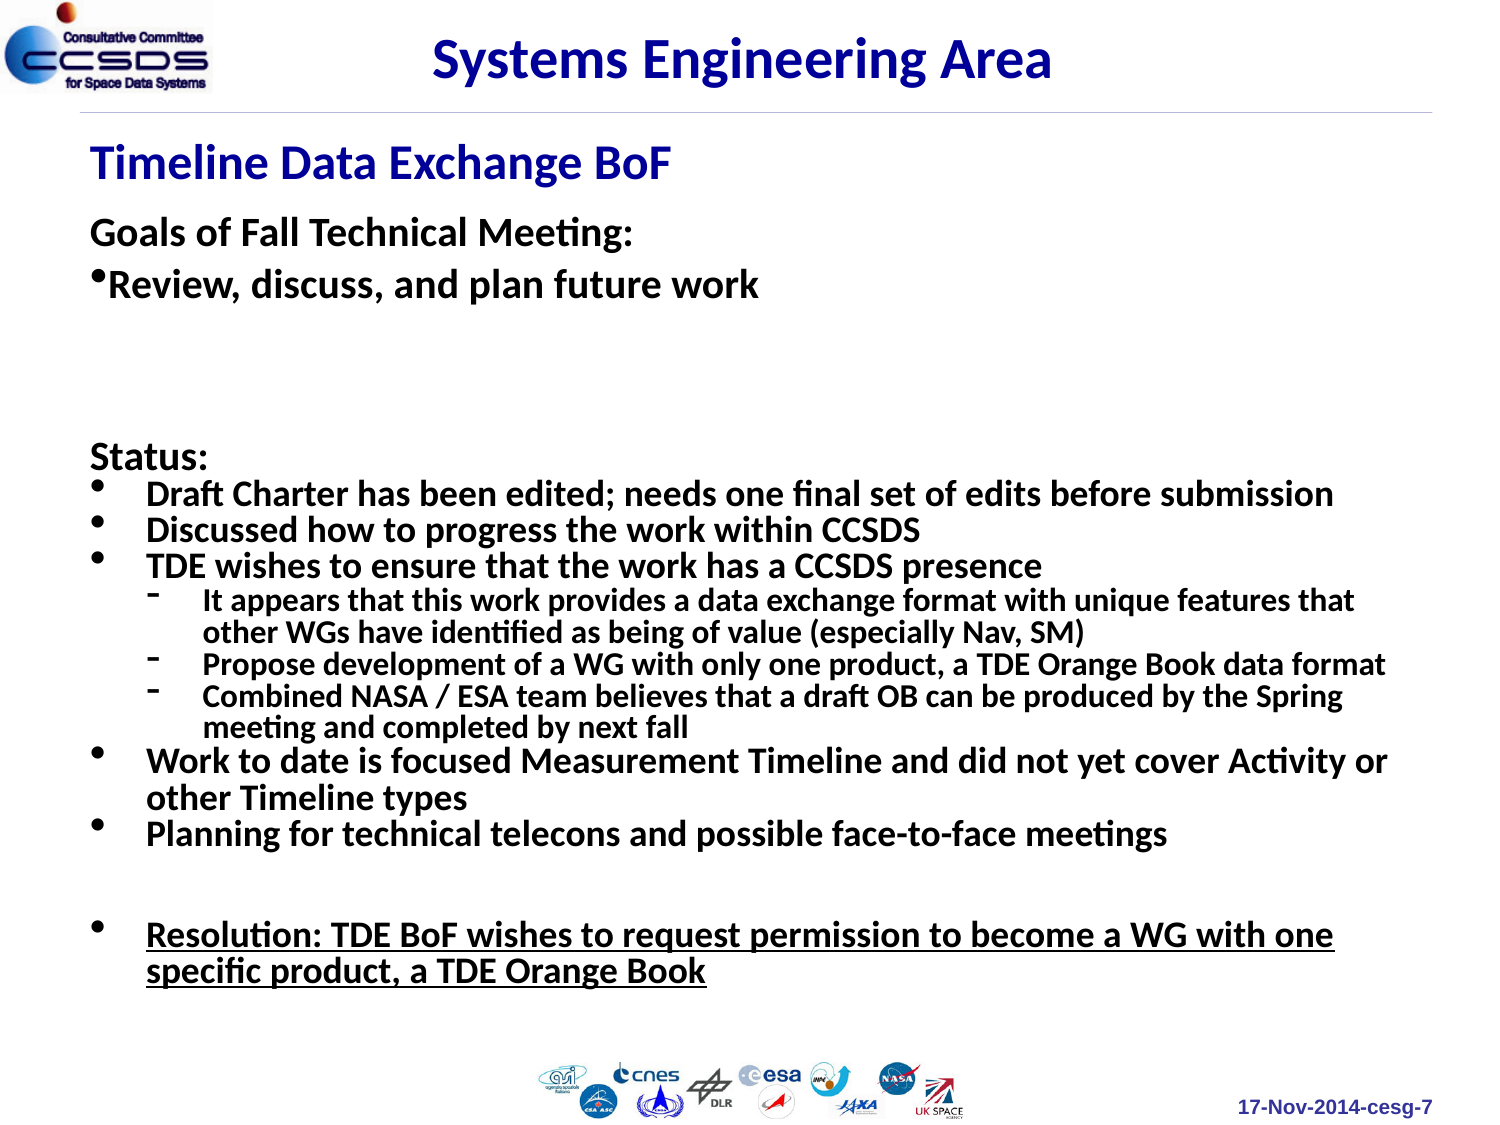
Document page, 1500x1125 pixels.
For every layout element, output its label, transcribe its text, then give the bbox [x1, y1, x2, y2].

title Systems Engineering Area [75, 20, 1425, 134]
picture [0, 0, 213, 94]
list Timeline Data Exchange BoF Goals of Fall Technical Meeting: Review, discuss, and plan future work Status: Draft Charter has been edited; needs one final set of edits before submission Discussed how to progress the work within CCSDS TDE wishes to ensure that the work has a CCSDS presence It appears that this work provides a data exchange format with unique features that other WGs have identified as being of value (especially Nav, SM) Propose development of a WG with only one product, a TDE Orange Book data format Combined NASA / ESA team believes that a draft OB can be produced by the Spring meeting and completed by next fall Work to date is focused Measurement Timeline and did not yet cover Activity or other Timeline types Planning for technical telecons and possible face-to-face meetings Resolution: TDE BoF wishes to request permission to become a WG with one specific product, a TDE Orange Book [75, 134, 1425, 1086]
picture [537, 1086, 963, 1119]
